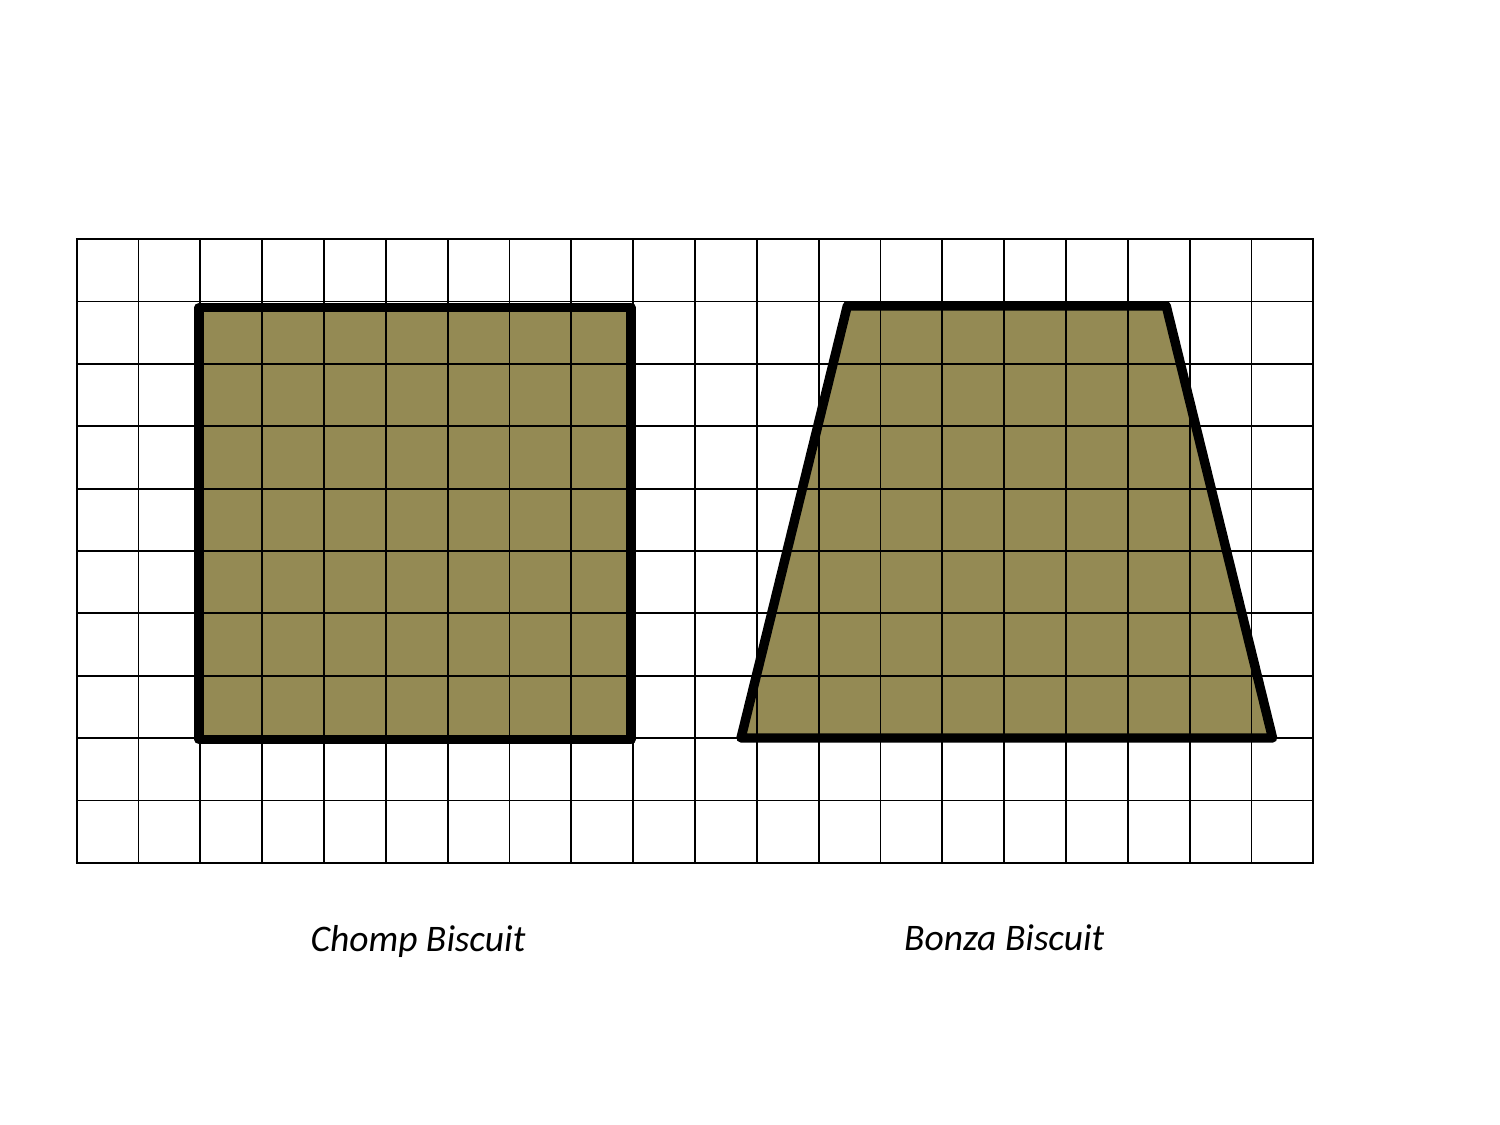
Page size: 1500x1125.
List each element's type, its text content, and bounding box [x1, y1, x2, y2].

table_cell [510, 490, 570, 550]
table_cell [1067, 552, 1127, 612]
table_cell [325, 552, 385, 612]
table_header [1252, 240, 1312, 301]
table_cell [78, 677, 138, 737]
table_cell [881, 365, 941, 425]
table_cell [78, 427, 138, 488]
table_header [943, 240, 1003, 301]
table_cell [263, 490, 323, 550]
table_cell [758, 365, 818, 425]
table_cell [1067, 801, 1127, 862]
table_cell [263, 614, 323, 675]
table_cell [696, 677, 756, 737]
table_cell [1067, 614, 1127, 675]
table_cell [943, 490, 1003, 550]
table_cell [325, 614, 385, 675]
table_cell [820, 427, 880, 488]
table_cell [263, 677, 323, 737]
table_cell [634, 365, 694, 425]
table_cell [1129, 490, 1189, 550]
table_header [78, 240, 138, 301]
table_cell [1067, 427, 1127, 488]
table_cell [634, 739, 694, 800]
table_cell [325, 302, 385, 363]
table_cell [943, 552, 1003, 612]
table_cell [78, 614, 138, 675]
table_cell [78, 302, 138, 363]
table_cell [263, 302, 323, 363]
table_cell [943, 302, 1003, 363]
table_cell [1129, 552, 1189, 612]
table_cell [572, 614, 632, 675]
table_cell [1191, 365, 1251, 425]
table_cell [449, 302, 509, 363]
table_header [572, 240, 632, 301]
table_cell [387, 427, 447, 488]
table_header [1191, 240, 1251, 301]
table_cell [449, 490, 509, 550]
table_cell [78, 801, 138, 862]
table_cell [78, 365, 138, 425]
table_cell [325, 490, 385, 550]
table_cell [510, 677, 570, 737]
table_cell [758, 677, 818, 737]
table_cell [1067, 490, 1127, 550]
table_cell [449, 801, 509, 862]
table_cell [1252, 365, 1312, 425]
table_cell [1067, 677, 1127, 737]
table_cell [572, 552, 632, 612]
table_cell [696, 365, 756, 425]
table_cell [1005, 801, 1065, 862]
table_cell [1252, 801, 1312, 862]
table_cell [263, 427, 323, 488]
table_cell [387, 739, 447, 800]
table_cell [943, 801, 1003, 862]
table_cell [78, 739, 138, 800]
table_cell [387, 552, 447, 612]
table_cell [1005, 365, 1065, 425]
table_header [758, 240, 818, 301]
table_cell [201, 427, 261, 488]
table_cell [1191, 677, 1251, 737]
table_cell [387, 614, 447, 675]
table_cell [263, 365, 323, 425]
table_cell [634, 427, 694, 488]
table_cell [201, 365, 261, 425]
table_cell [820, 739, 880, 800]
table_cell [1252, 677, 1312, 737]
table_cell [201, 677, 261, 737]
table_cell [325, 801, 385, 862]
table_cell [1191, 614, 1251, 675]
table_cell [696, 739, 756, 800]
table_cell [510, 614, 570, 675]
table_cell [139, 427, 199, 488]
table_cell [572, 365, 632, 425]
table_cell [881, 427, 941, 488]
table_cell [634, 801, 694, 862]
table_cell [696, 427, 756, 488]
table_cell [449, 677, 509, 737]
table_cell [387, 801, 447, 862]
table_cell [758, 490, 818, 550]
table_cell [325, 739, 385, 800]
table_cell [387, 490, 447, 550]
table_cell [634, 677, 694, 737]
table_cell [758, 801, 818, 862]
table_cell [696, 801, 756, 862]
table_cell [820, 801, 880, 862]
table_cell [572, 427, 632, 488]
table_cell [387, 365, 447, 425]
table_cell [449, 427, 509, 488]
table_cell [881, 677, 941, 737]
table_cell [820, 552, 880, 612]
table_cell [510, 427, 570, 488]
text_box Bonza Biscuit [766, 905, 1242, 965]
table_cell [572, 739, 632, 800]
table_cell [1191, 739, 1251, 800]
table_cell [1252, 552, 1312, 612]
table_cell [758, 552, 818, 612]
table_cell [139, 801, 199, 862]
table_cell [139, 552, 199, 612]
table_cell [820, 677, 880, 737]
table_cell [820, 490, 880, 550]
table_header [449, 240, 509, 301]
table_cell [201, 739, 261, 800]
table_cell [139, 490, 199, 550]
table_cell [1252, 614, 1312, 675]
table_cell [820, 614, 880, 675]
table_cell [78, 490, 138, 550]
table_cell [1191, 427, 1251, 488]
table_cell [510, 739, 570, 800]
table_cell [1005, 552, 1065, 612]
table_header [1129, 240, 1189, 301]
table_cell [881, 739, 941, 800]
table_header [201, 240, 261, 301]
table_cell [1005, 677, 1065, 737]
table_cell [201, 552, 261, 612]
table_cell [1129, 302, 1189, 363]
table_cell [78, 552, 138, 612]
table_header [510, 240, 570, 301]
table_cell [943, 677, 1003, 737]
table_header [139, 240, 199, 301]
table_cell [1005, 427, 1065, 488]
table_cell [1252, 739, 1312, 800]
table_cell [696, 552, 756, 612]
table_cell [1067, 365, 1127, 425]
table_cell [1129, 427, 1189, 488]
table_header [881, 240, 941, 301]
table_cell [758, 739, 818, 800]
table_cell [943, 614, 1003, 675]
table_cell [1129, 365, 1189, 425]
table_cell [449, 365, 509, 425]
table_cell [1005, 302, 1065, 363]
table_cell [758, 302, 818, 363]
table_cell [201, 302, 261, 363]
table_cell [1191, 490, 1251, 550]
table_cell [881, 614, 941, 675]
table_cell [510, 302, 570, 363]
table_cell [943, 365, 1003, 425]
table_cell [758, 427, 818, 488]
table_cell [1005, 614, 1065, 675]
table_cell [572, 677, 632, 737]
table_cell [1191, 801, 1251, 862]
table_cell [572, 490, 632, 550]
table_cell [634, 614, 694, 675]
table_cell [1067, 739, 1127, 800]
table_cell [943, 427, 1003, 488]
table_cell [1129, 801, 1189, 862]
table_cell [449, 614, 509, 675]
table_cell [820, 365, 880, 425]
table_cell [1252, 427, 1312, 488]
table_cell [510, 365, 570, 425]
table_header [696, 240, 756, 301]
table_cell [449, 739, 509, 800]
table_cell [1252, 302, 1312, 363]
table_cell [1129, 739, 1189, 800]
table_cell [881, 552, 941, 612]
table_cell [881, 302, 941, 363]
table_cell [139, 365, 199, 425]
table_cell [572, 801, 632, 862]
table_cell [139, 739, 199, 800]
table_cell [387, 302, 447, 363]
table_cell [1129, 614, 1189, 675]
table_cell [758, 614, 818, 675]
table_cell [696, 490, 756, 550]
table_cell [449, 552, 509, 612]
table_cell [387, 677, 447, 737]
table_cell [139, 677, 199, 737]
table_cell [1191, 302, 1251, 363]
table_cell [1005, 739, 1065, 800]
table_header [387, 240, 447, 301]
table_cell [139, 302, 199, 363]
table_cell [1005, 490, 1065, 550]
table_cell [263, 739, 323, 800]
table_cell [510, 801, 570, 862]
table_cell [696, 302, 756, 363]
table_cell [510, 552, 570, 612]
table_header [1067, 240, 1127, 301]
table_cell [325, 427, 385, 488]
table_cell [634, 552, 694, 612]
table_cell [263, 552, 323, 612]
table_cell [634, 302, 694, 363]
table_cell [572, 302, 632, 363]
table_cell [1067, 302, 1127, 363]
table_cell [201, 801, 261, 862]
table_cell [263, 801, 323, 862]
table_header [263, 240, 323, 301]
table_cell [325, 677, 385, 737]
table_cell [634, 490, 694, 550]
table_cell [881, 801, 941, 862]
table_cell [325, 365, 385, 425]
table_header [634, 240, 694, 301]
table_cell [1252, 490, 1312, 550]
table_cell [201, 490, 261, 550]
table_cell [820, 302, 880, 363]
table_header [1005, 240, 1065, 301]
table_cell [201, 614, 261, 675]
table_cell [881, 490, 941, 550]
table_header [820, 240, 880, 301]
table_cell [1129, 677, 1189, 737]
text_box Chomp Biscuit [180, 906, 656, 966]
table_cell [696, 614, 756, 675]
table_cell [943, 739, 1003, 800]
table_cell [139, 614, 199, 675]
table_cell [1191, 552, 1251, 612]
table_header [325, 240, 385, 301]
